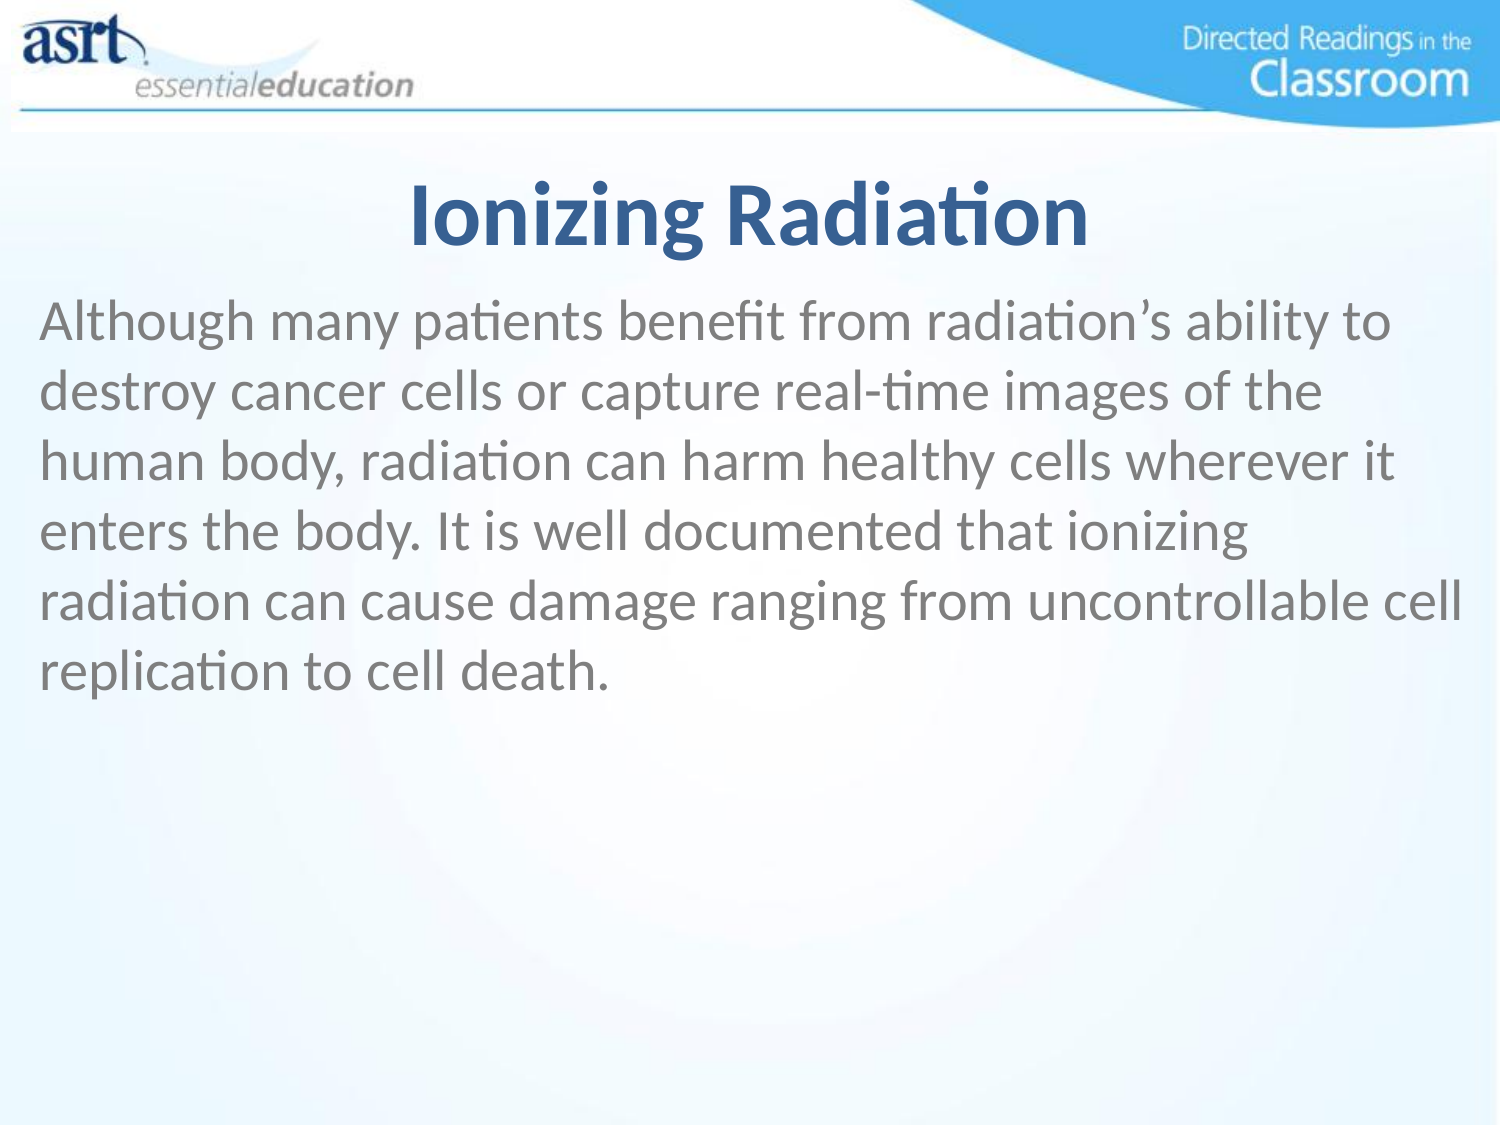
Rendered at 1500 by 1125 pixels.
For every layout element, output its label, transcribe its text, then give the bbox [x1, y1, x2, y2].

title Ionizing Radiation [75, 115, 1425, 275]
list Although many patients benefit from radiation’s ability to destroy cancer cells or capture real-time images of the human body, radiation can harm healthy cells wherever it enters the body. It is well documented that ionizing radiation can cause damage ranging from uncontrollable cell replication to cell death. [24, 275, 1488, 968]
picture [0, 0, 1500, 1125]
